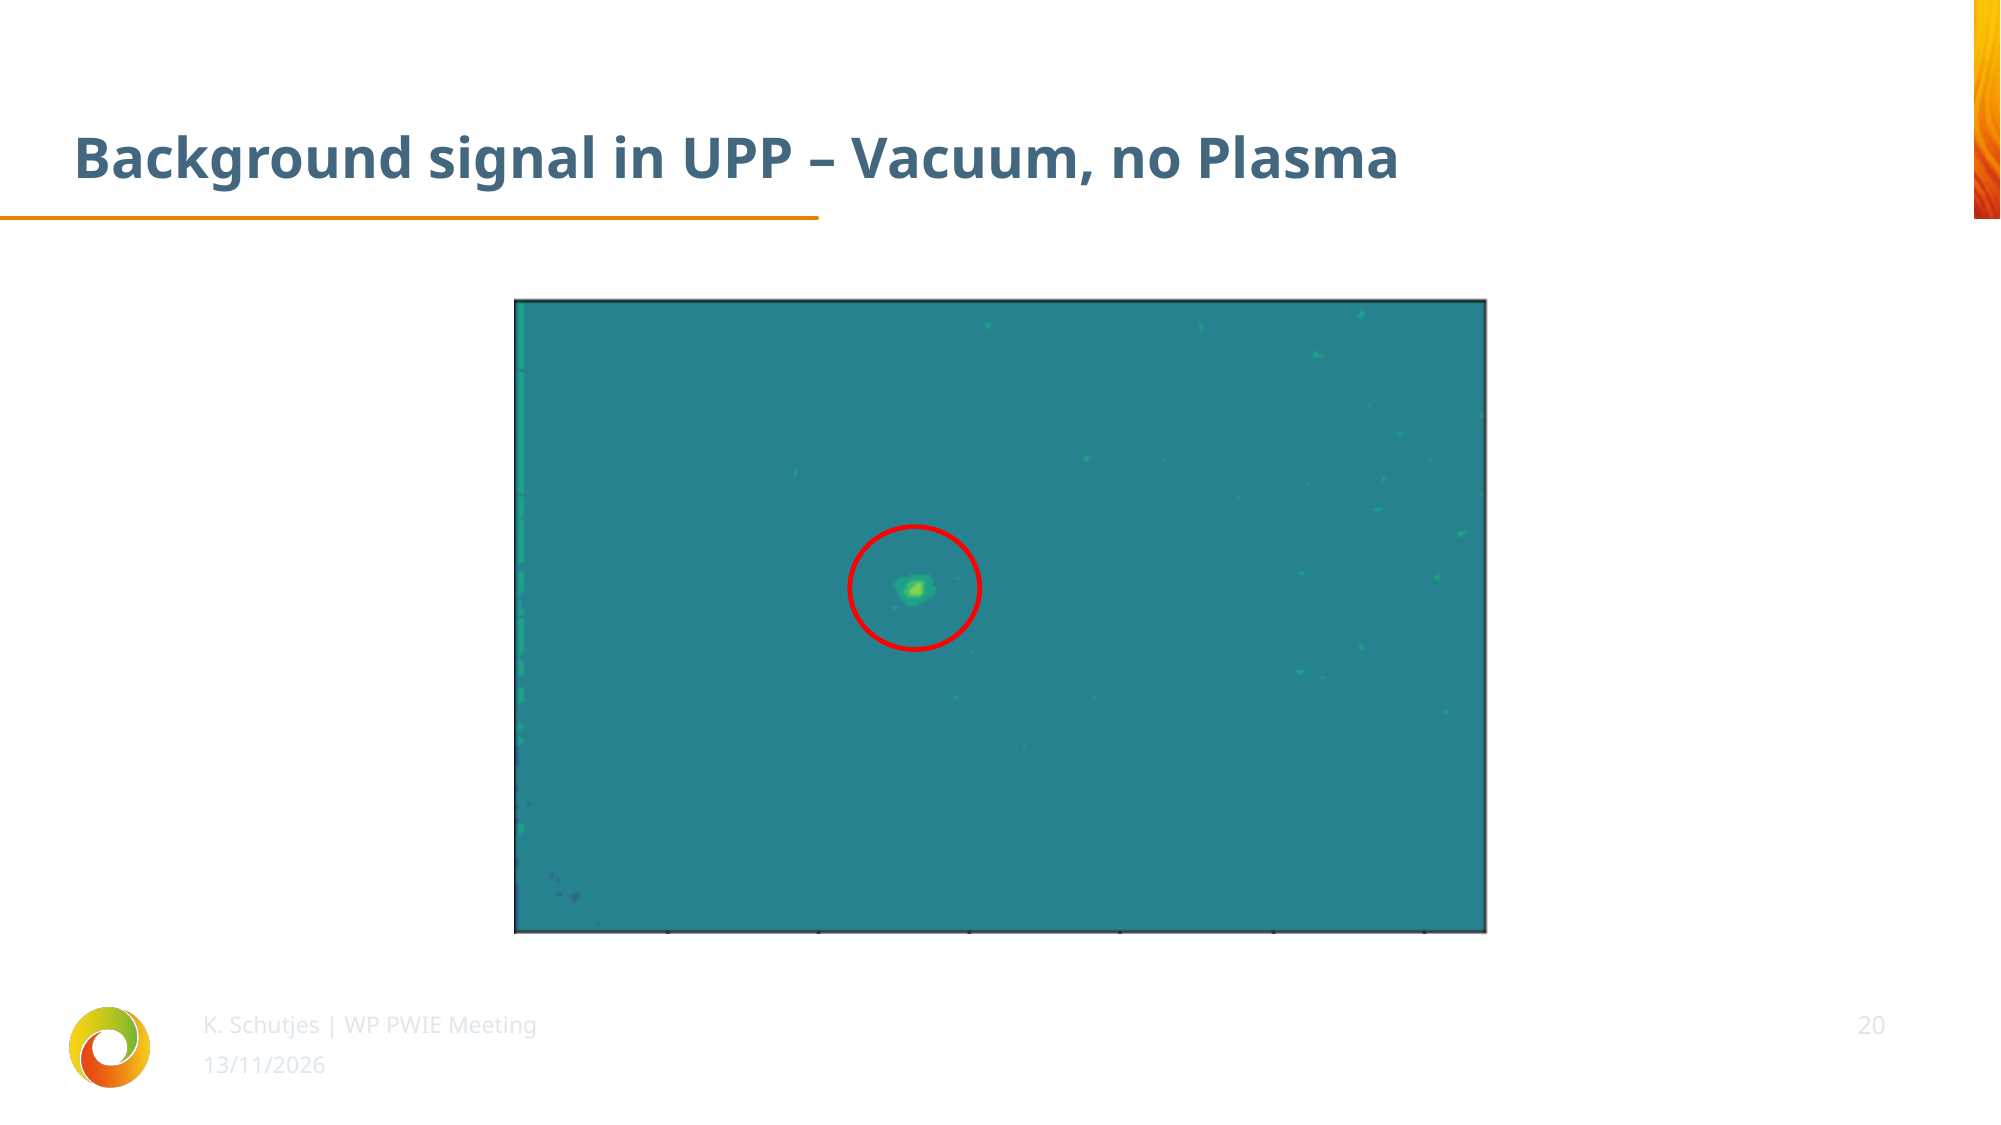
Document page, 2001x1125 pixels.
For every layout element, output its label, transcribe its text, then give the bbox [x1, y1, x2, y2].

picture [1974, 0, 2001, 219]
footer K. Schutjes | WP PWIE Meeting [188, 996, 970, 1057]
title Background signal in UPP – Vacuum, no Plasma [59, 12, 1855, 198]
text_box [418, 283, 1505, 1011]
slide_number 20 [1771, 996, 1901, 1057]
picture [68, 1006, 151, 1088]
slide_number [188, 1057, 475, 1097]
